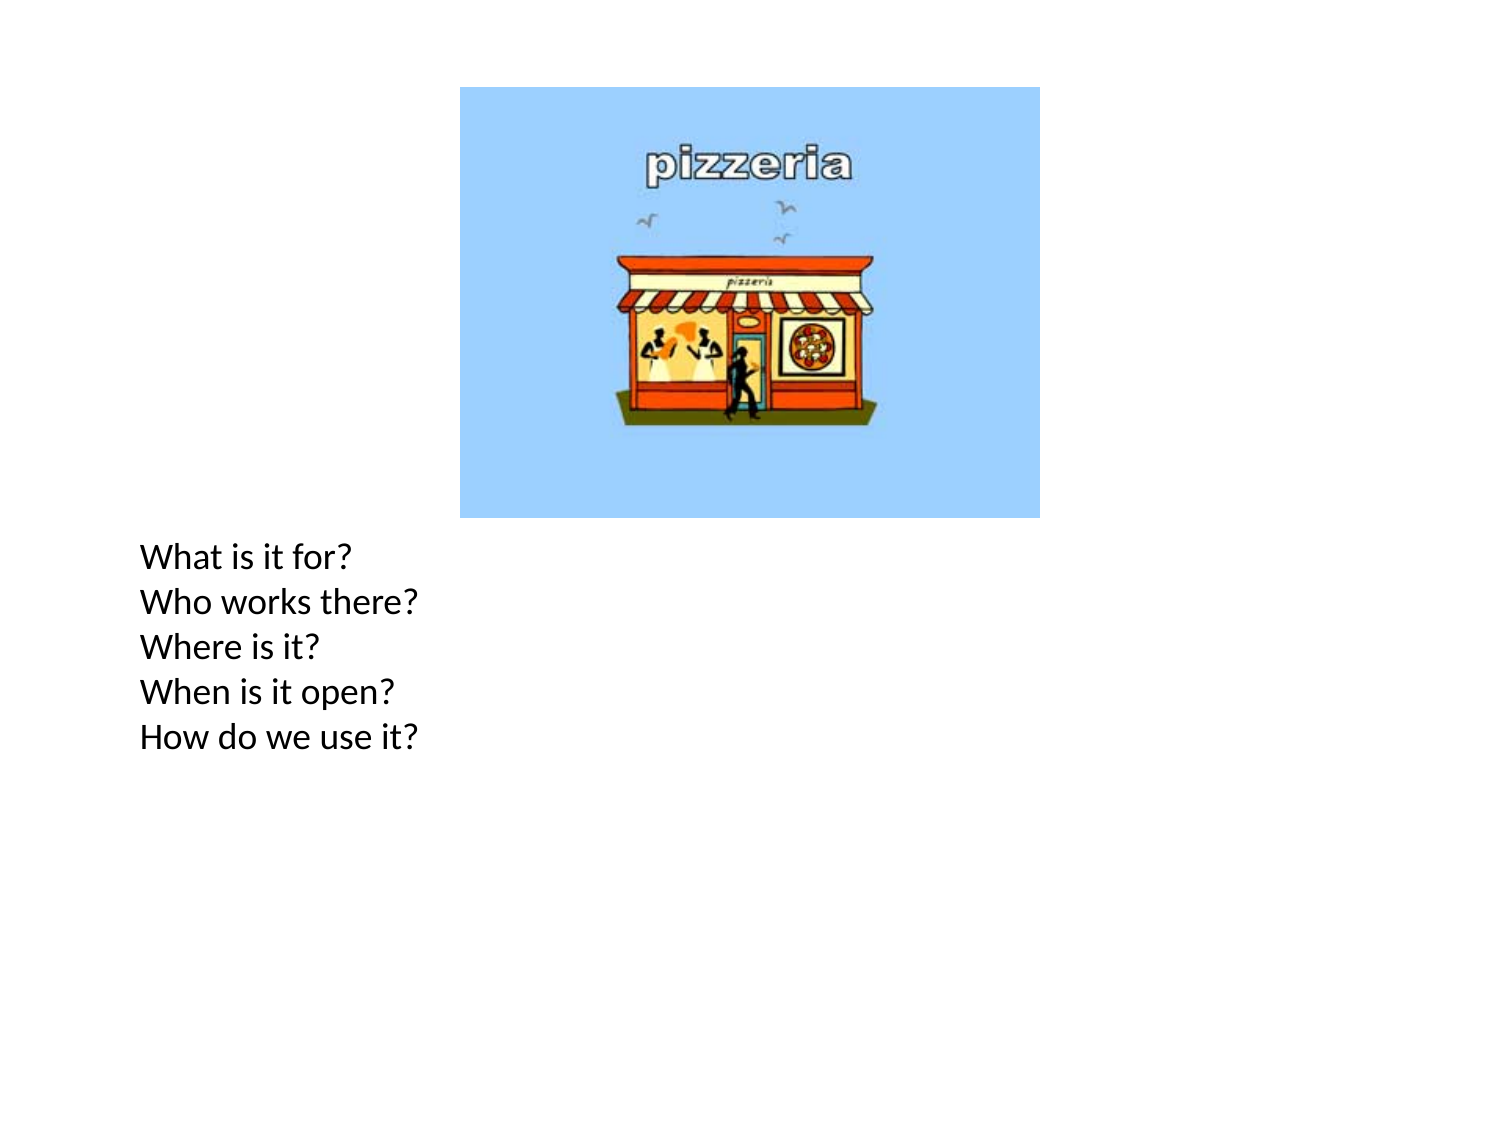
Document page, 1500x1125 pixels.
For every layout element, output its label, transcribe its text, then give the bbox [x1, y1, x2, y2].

picture [460, 87, 1040, 518]
text_box What is it for? Who works there? Where is it? When is it open? How do we use it? [125, 524, 1300, 765]
